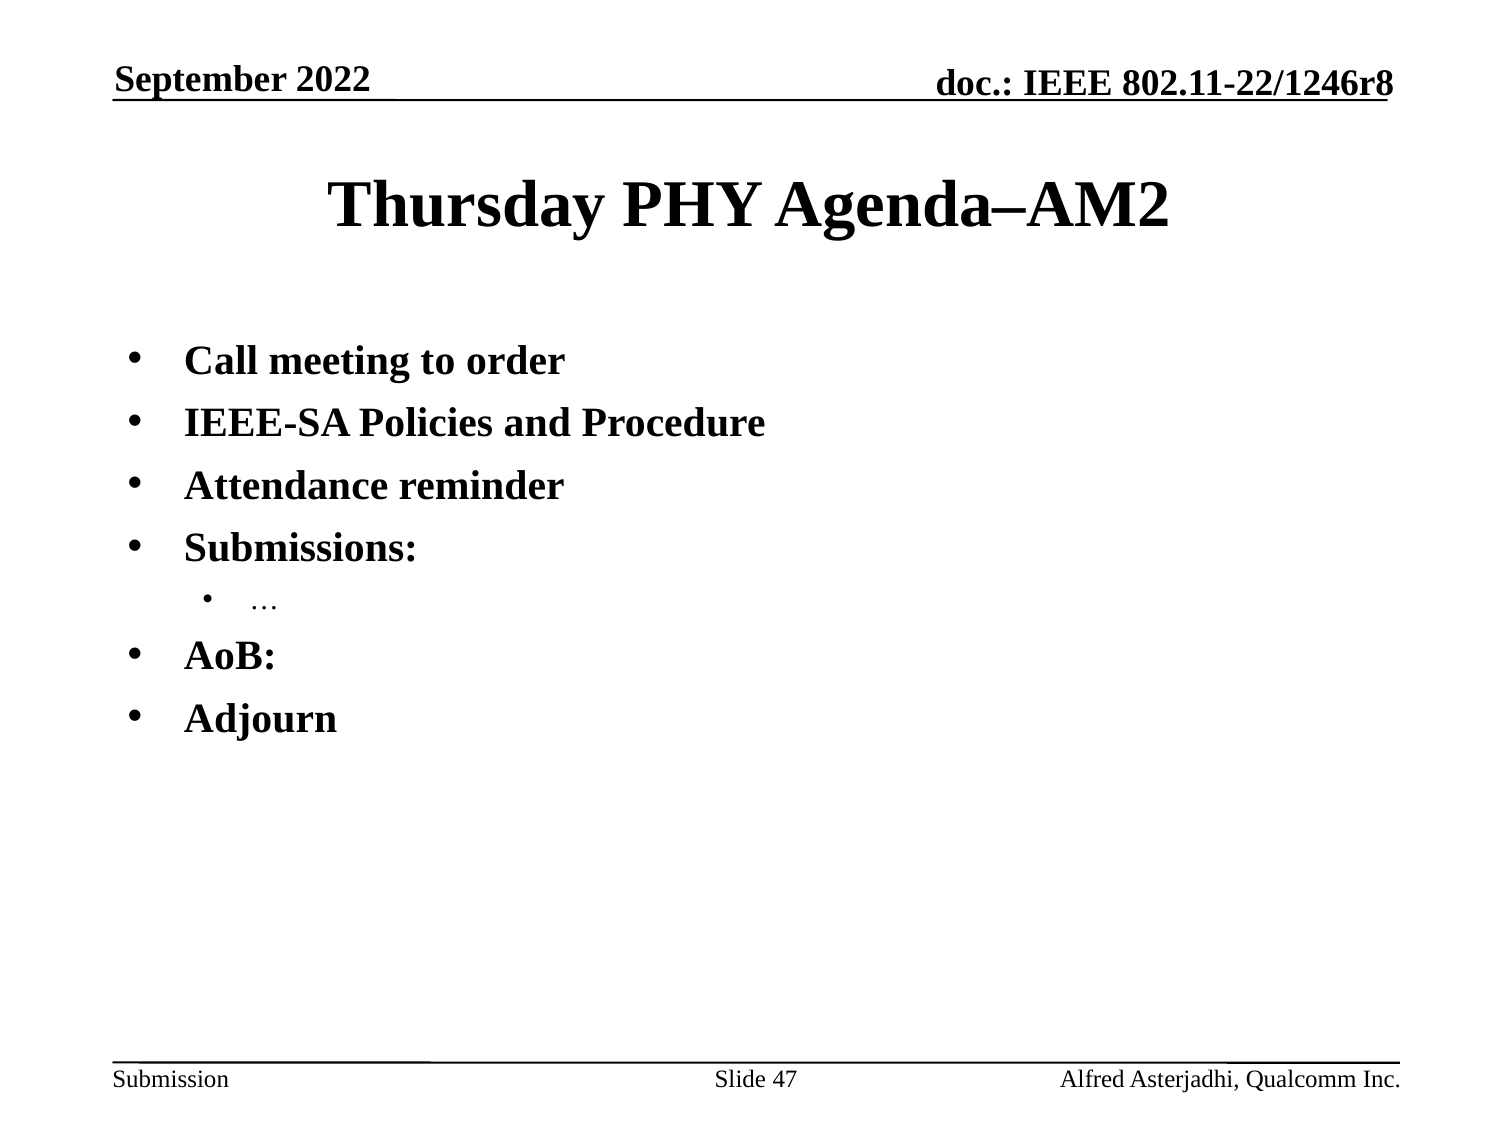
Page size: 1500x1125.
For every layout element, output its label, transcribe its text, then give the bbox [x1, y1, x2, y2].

title Thursday PHY Agenda–AM2 [112, 112, 1388, 288]
footer Alfred Asterjadhi, Qualcomm Inc. [878, 1061, 1402, 1093]
list Call meeting to order IEEE-SA Policies and Procedure Attendance reminder Submissions: … AoB: Adjourn [112, 324, 1388, 1000]
slide_number Slide 47 [712, 1061, 800, 1123]
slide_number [114, 54, 423, 100]
